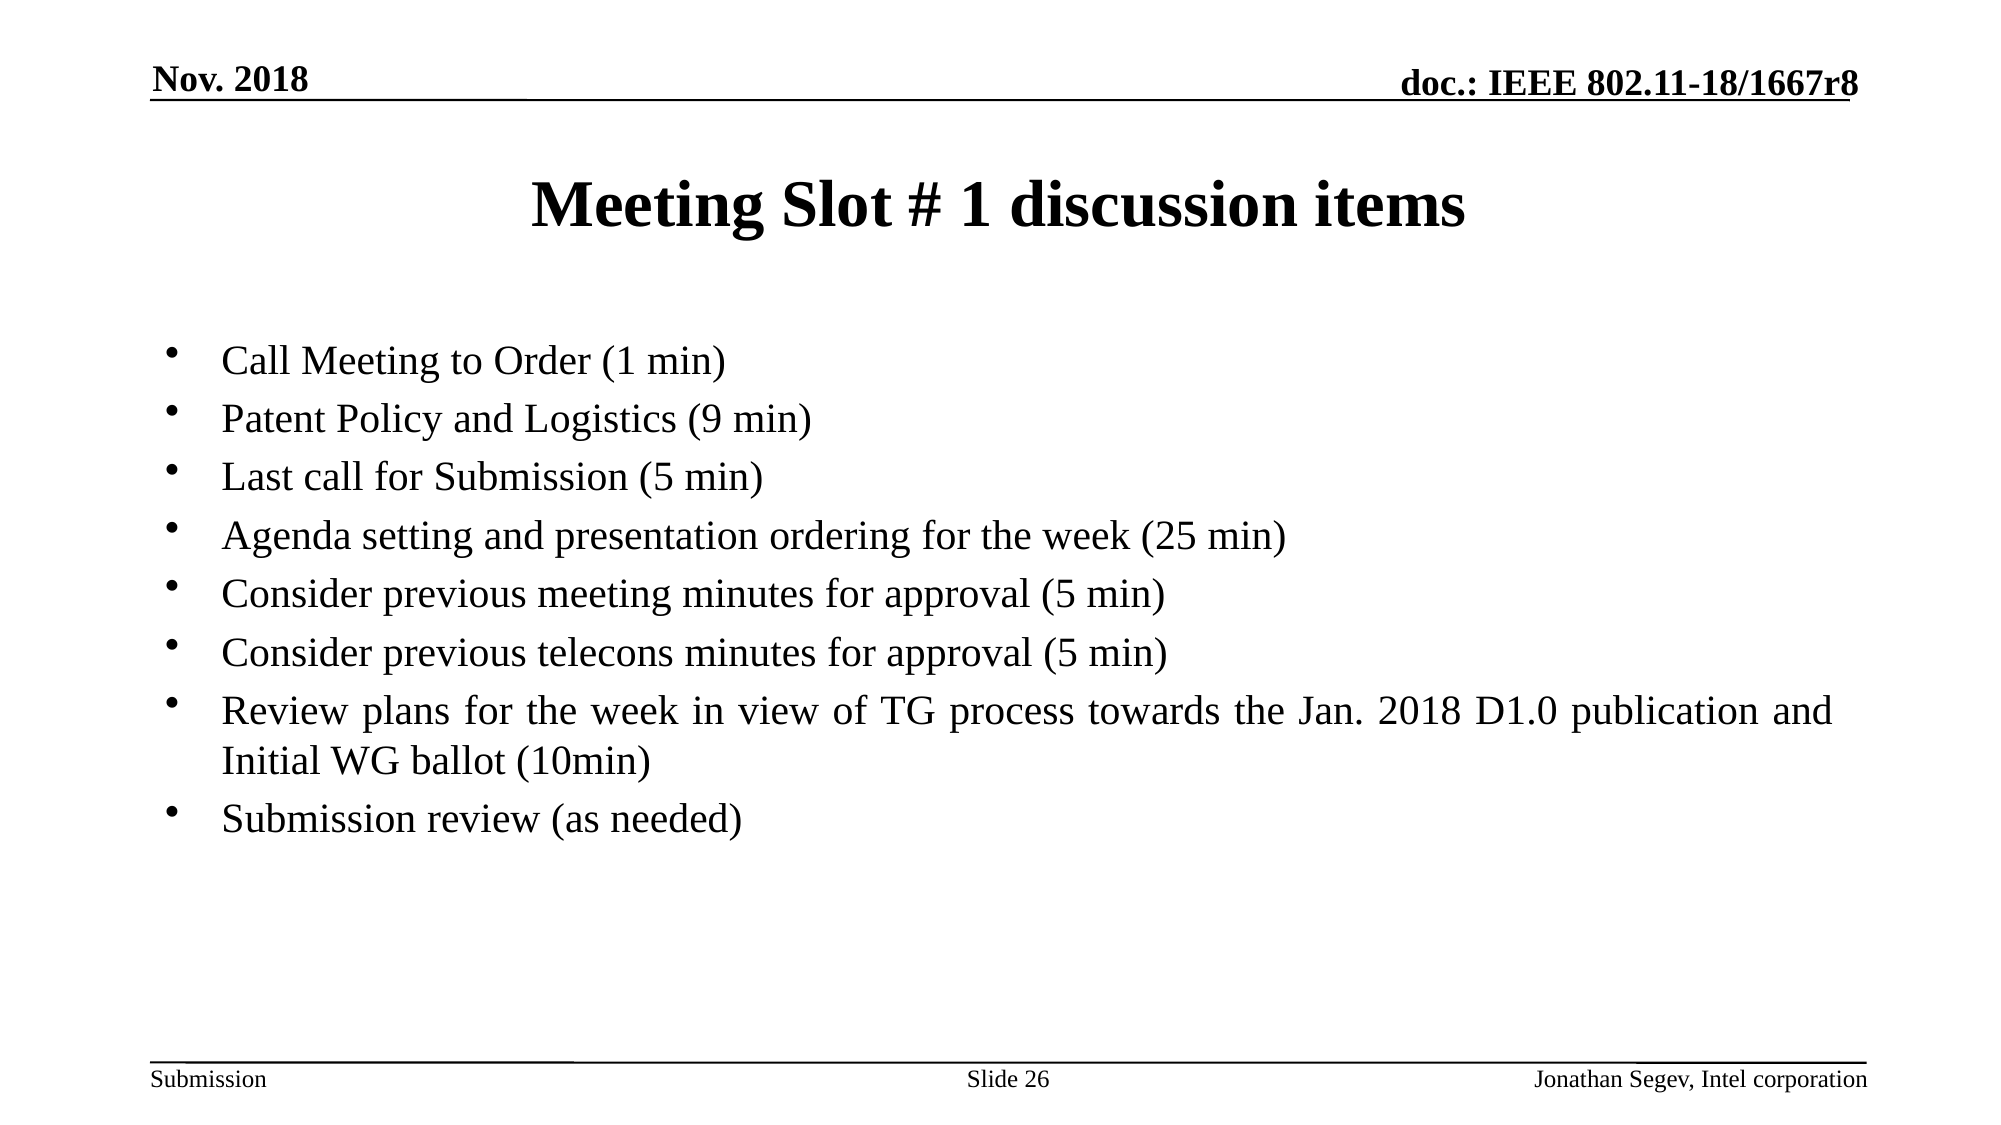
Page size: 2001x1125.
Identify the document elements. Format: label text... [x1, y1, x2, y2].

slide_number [152, 54, 563, 100]
footer Jonathan Segev, Intel corporation [1171, 1061, 1869, 1093]
slide_number Slide 26 [950, 1061, 1067, 1123]
list Call Meeting to Order (1 min) Patent Policy and Logistics (9 min) Last call for Submission (5 min) Agenda setting and presentation ordering for the week (25 min) Consider previous meeting minutes for approval (5 min) Consider previous telecons minutes for approval (5 min) Review plans for the week in view of TG process towards the Jan. 2018 D1.0 publication and Initial WG ballot (10min) Submission review (as needed) [149, 324, 1850, 1000]
title Meeting Slot # 1 discussion items [149, 112, 1850, 288]
